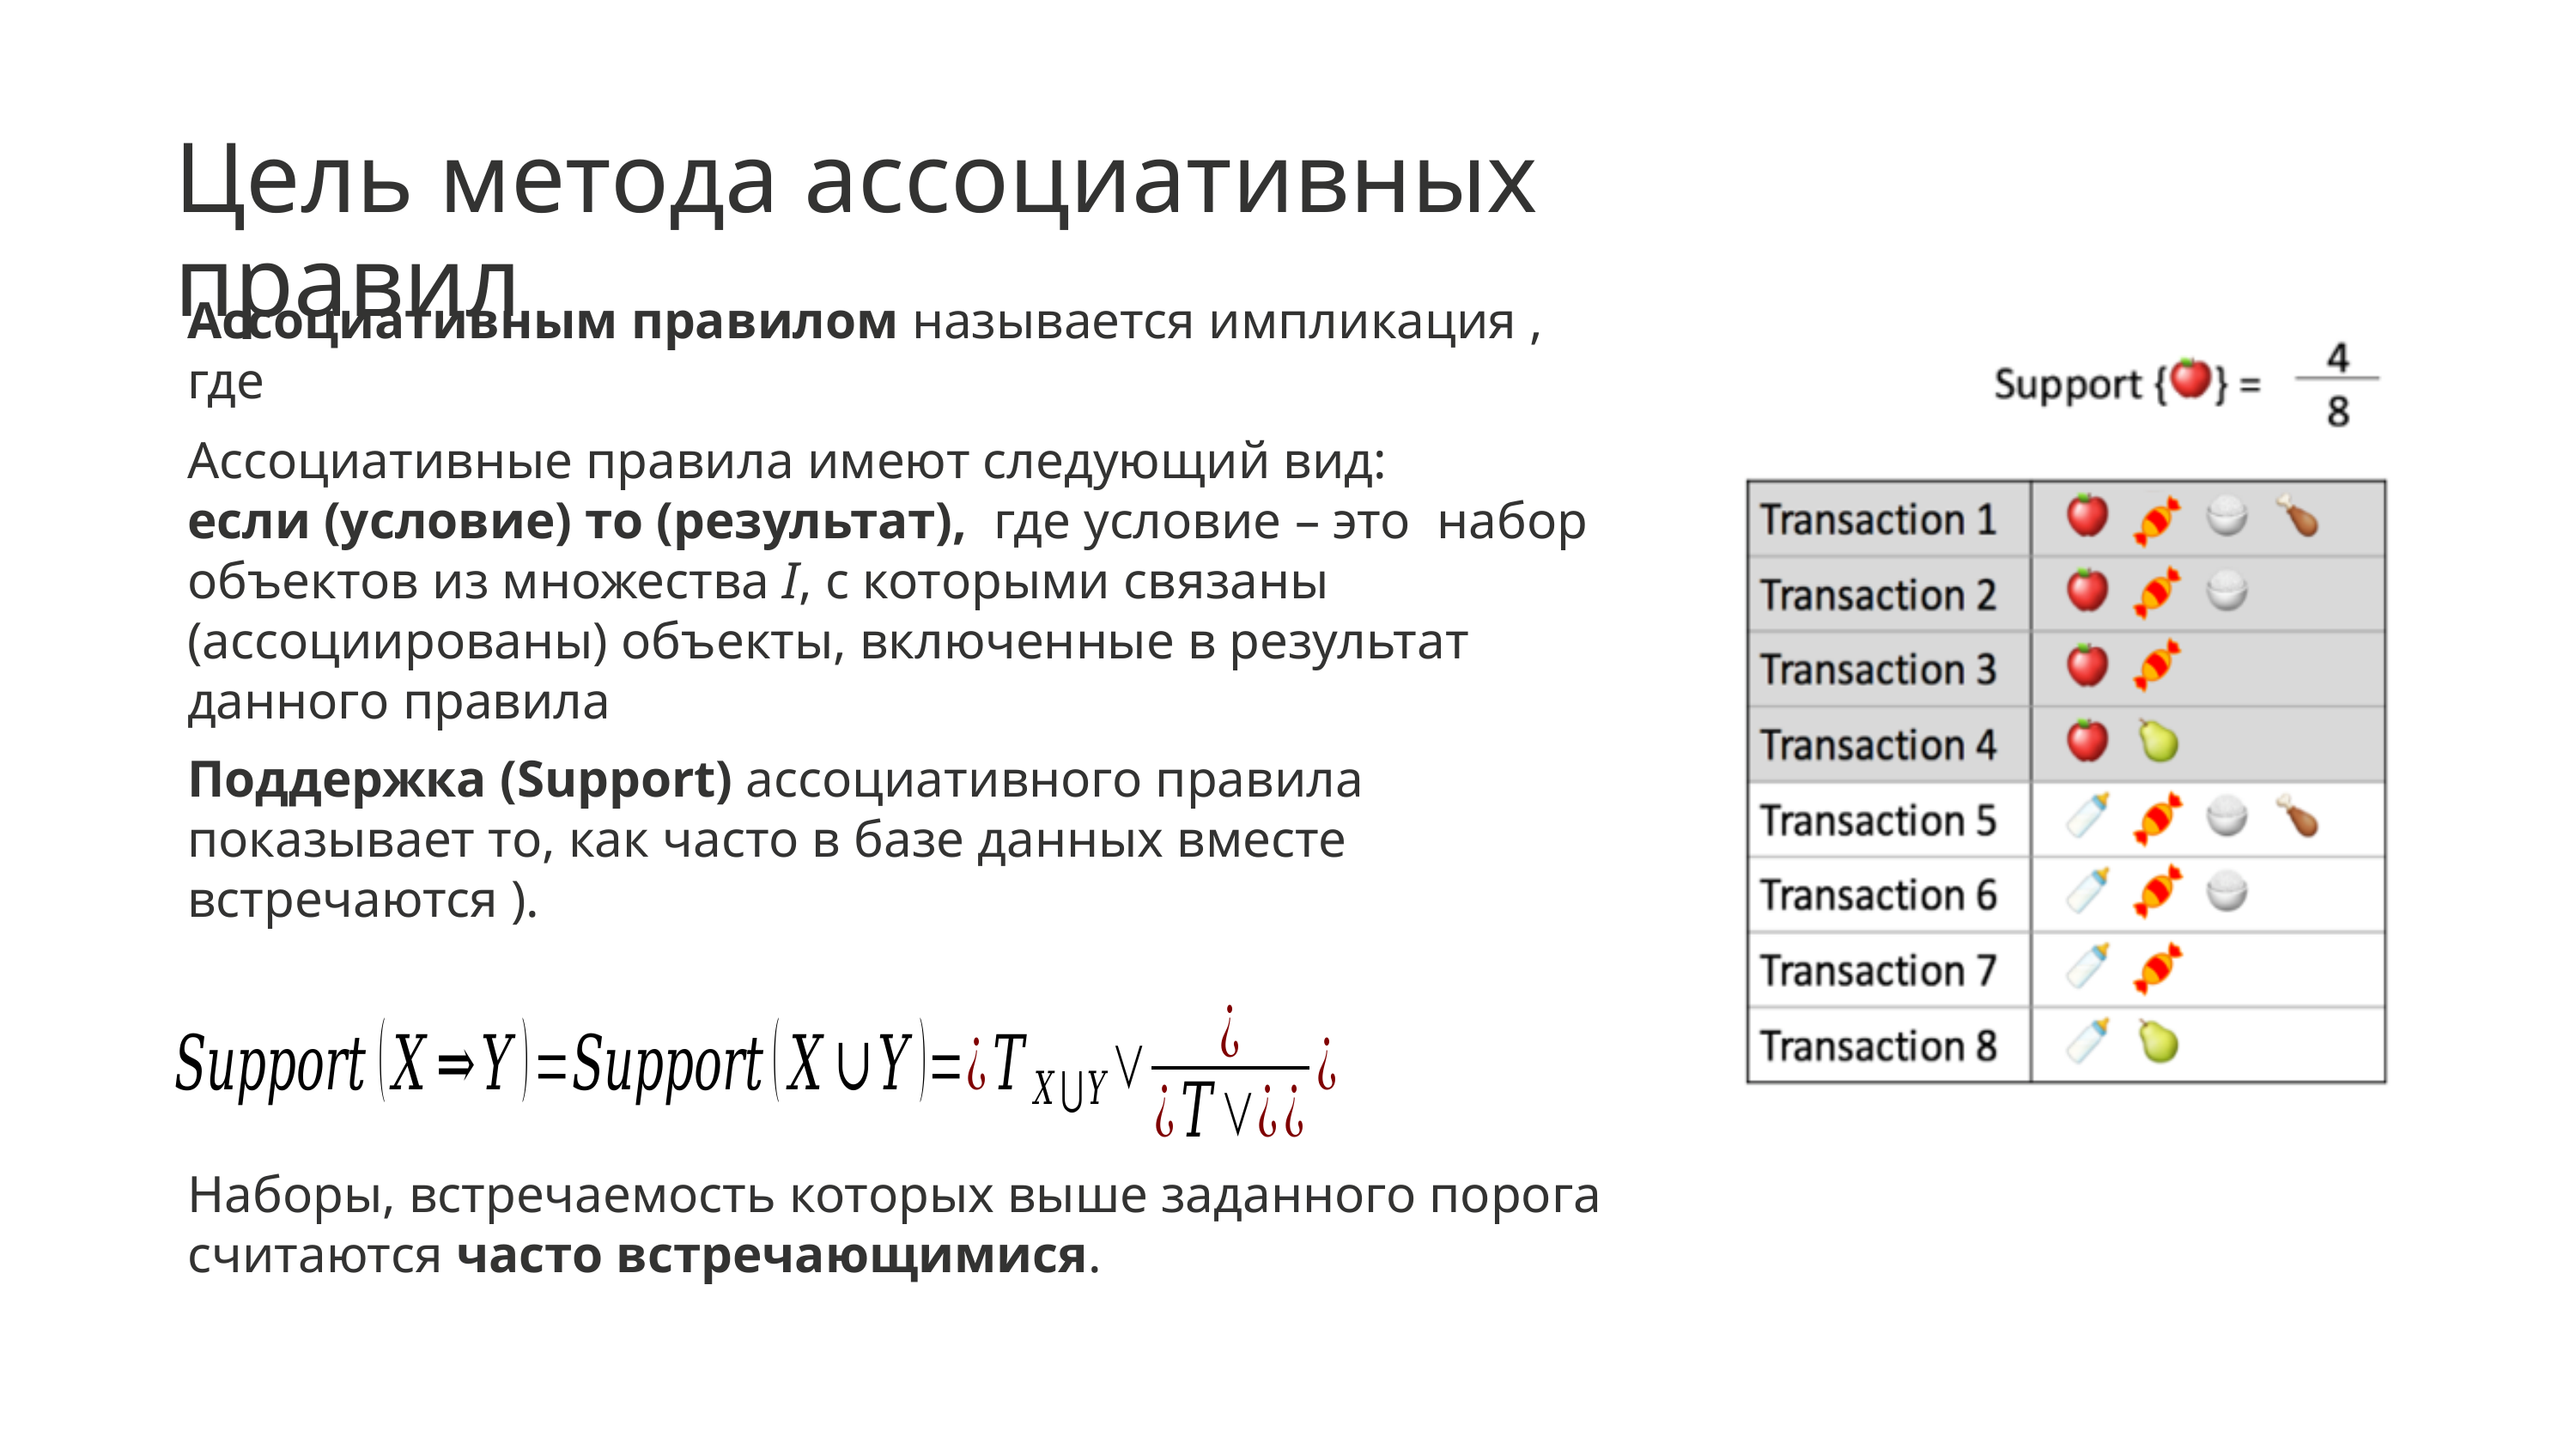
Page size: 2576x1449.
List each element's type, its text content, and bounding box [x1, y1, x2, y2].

picture [1978, 329, 2396, 444]
picture [1740, 461, 2396, 1095]
title Цель метода ассоциативных правил [174, 128, 1844, 249]
